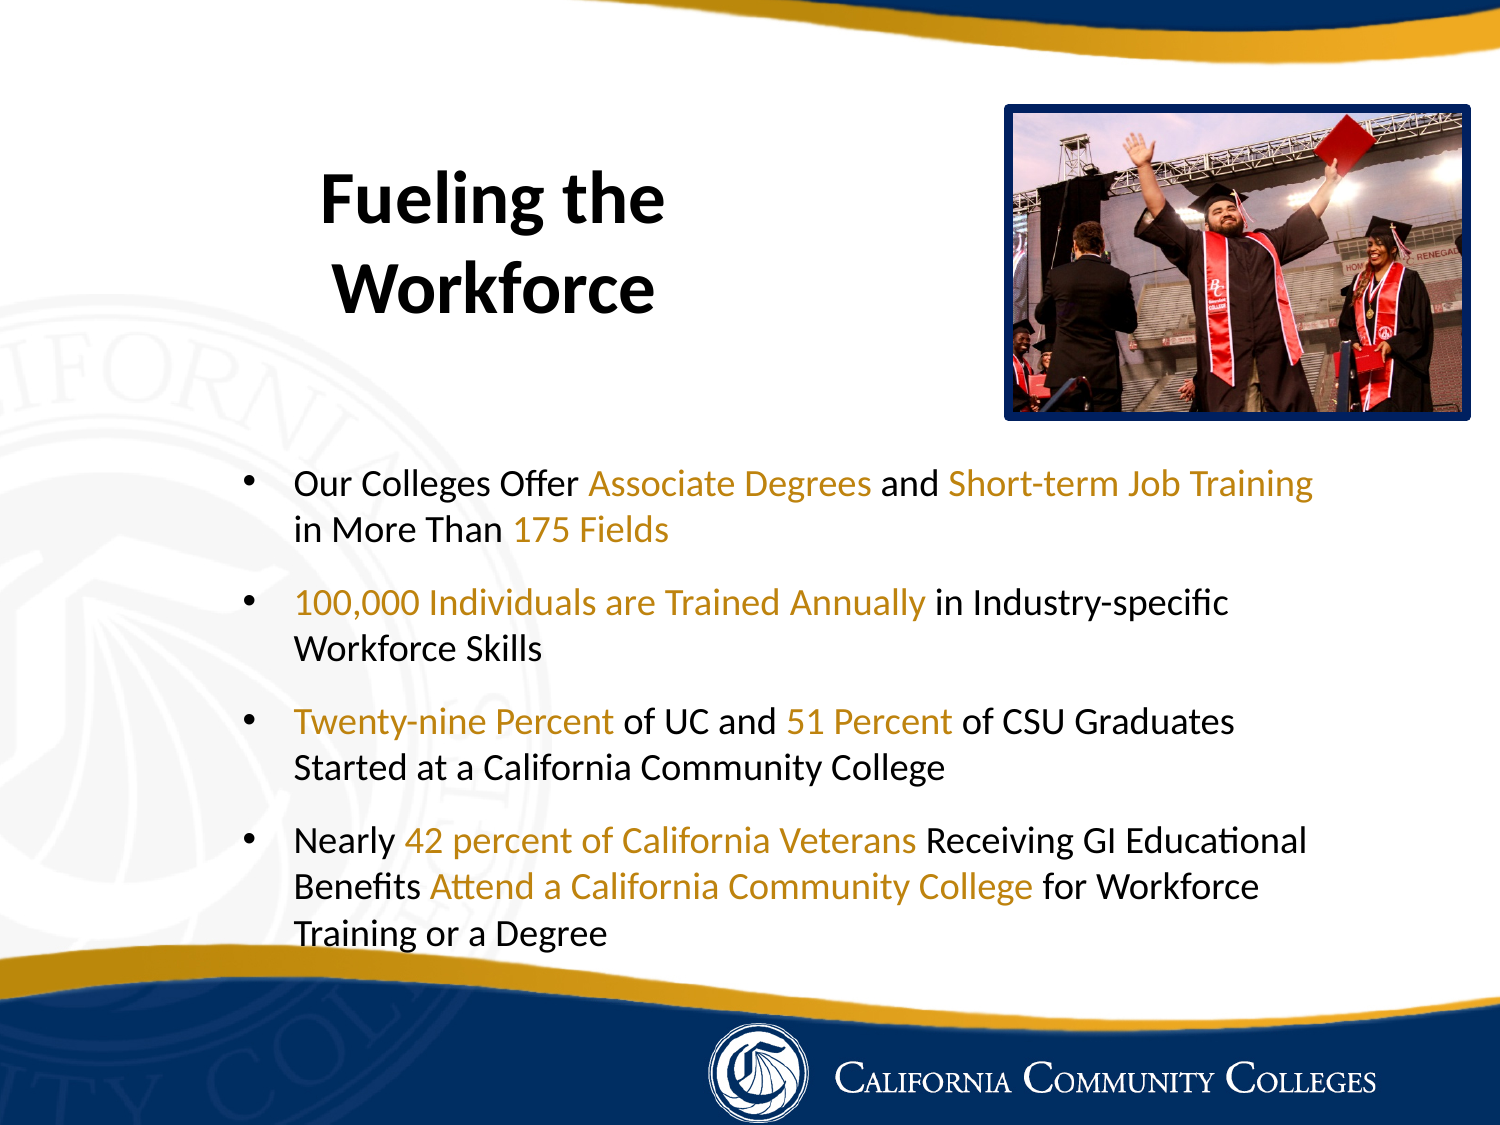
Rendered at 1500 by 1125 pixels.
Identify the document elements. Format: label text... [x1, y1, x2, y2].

title Fueling the Workforce [0, 101, 1000, 375]
picture [0, 0, 1500, 1125]
list Our Colleges Offer Associate Degrees and Short-term Job Training in More Than 175 Fields 100,000 Individuals are Trained Annually in Industry-specific Workforce Skills Twenty-nine Percent of UC and 51 Percent of CSU Graduates Started at a California Community College Nearly 42 percent of California Veterans Receiving GI Educational Benefits Attend a California Community College for Workforce Training or a Degree [227, 450, 1350, 963]
